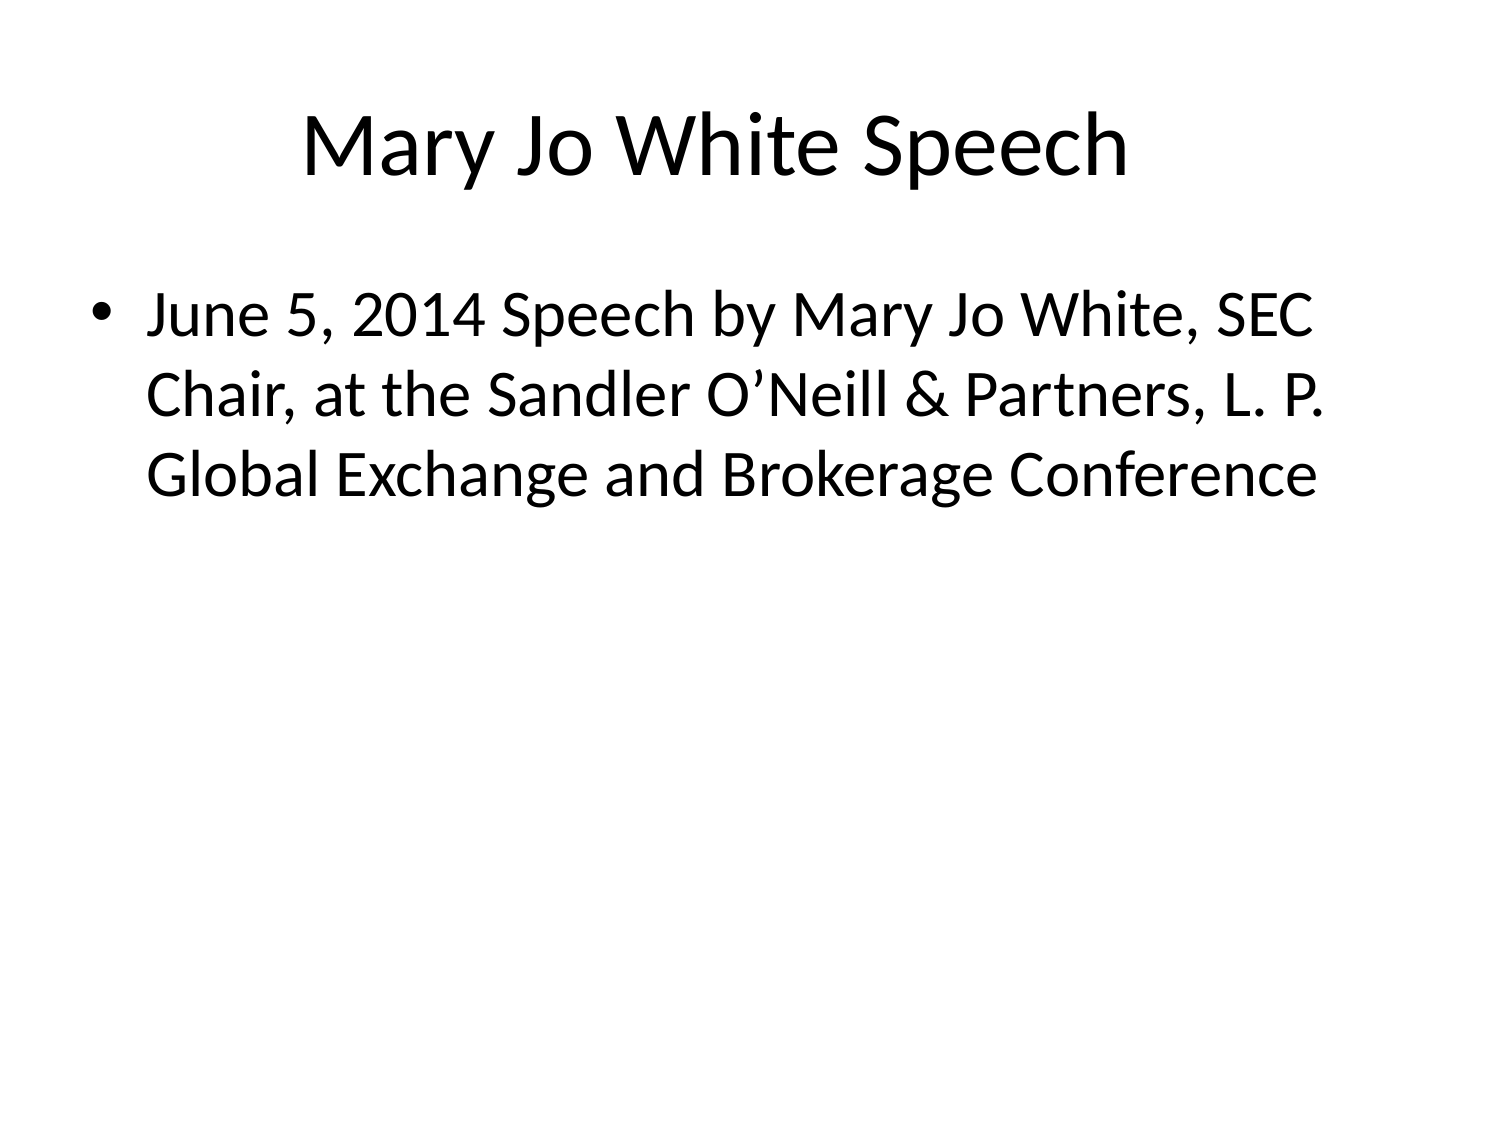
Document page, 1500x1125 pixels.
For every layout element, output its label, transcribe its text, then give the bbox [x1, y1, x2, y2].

list June 5, 2014 Speech by Mary Jo White, SEC Chair, at the Sandler O’Neill & Partners, L. P. Global Exchange and Brokerage Conference [75, 262, 1425, 1005]
title Mary Jo White Speech [75, 45, 1425, 233]
